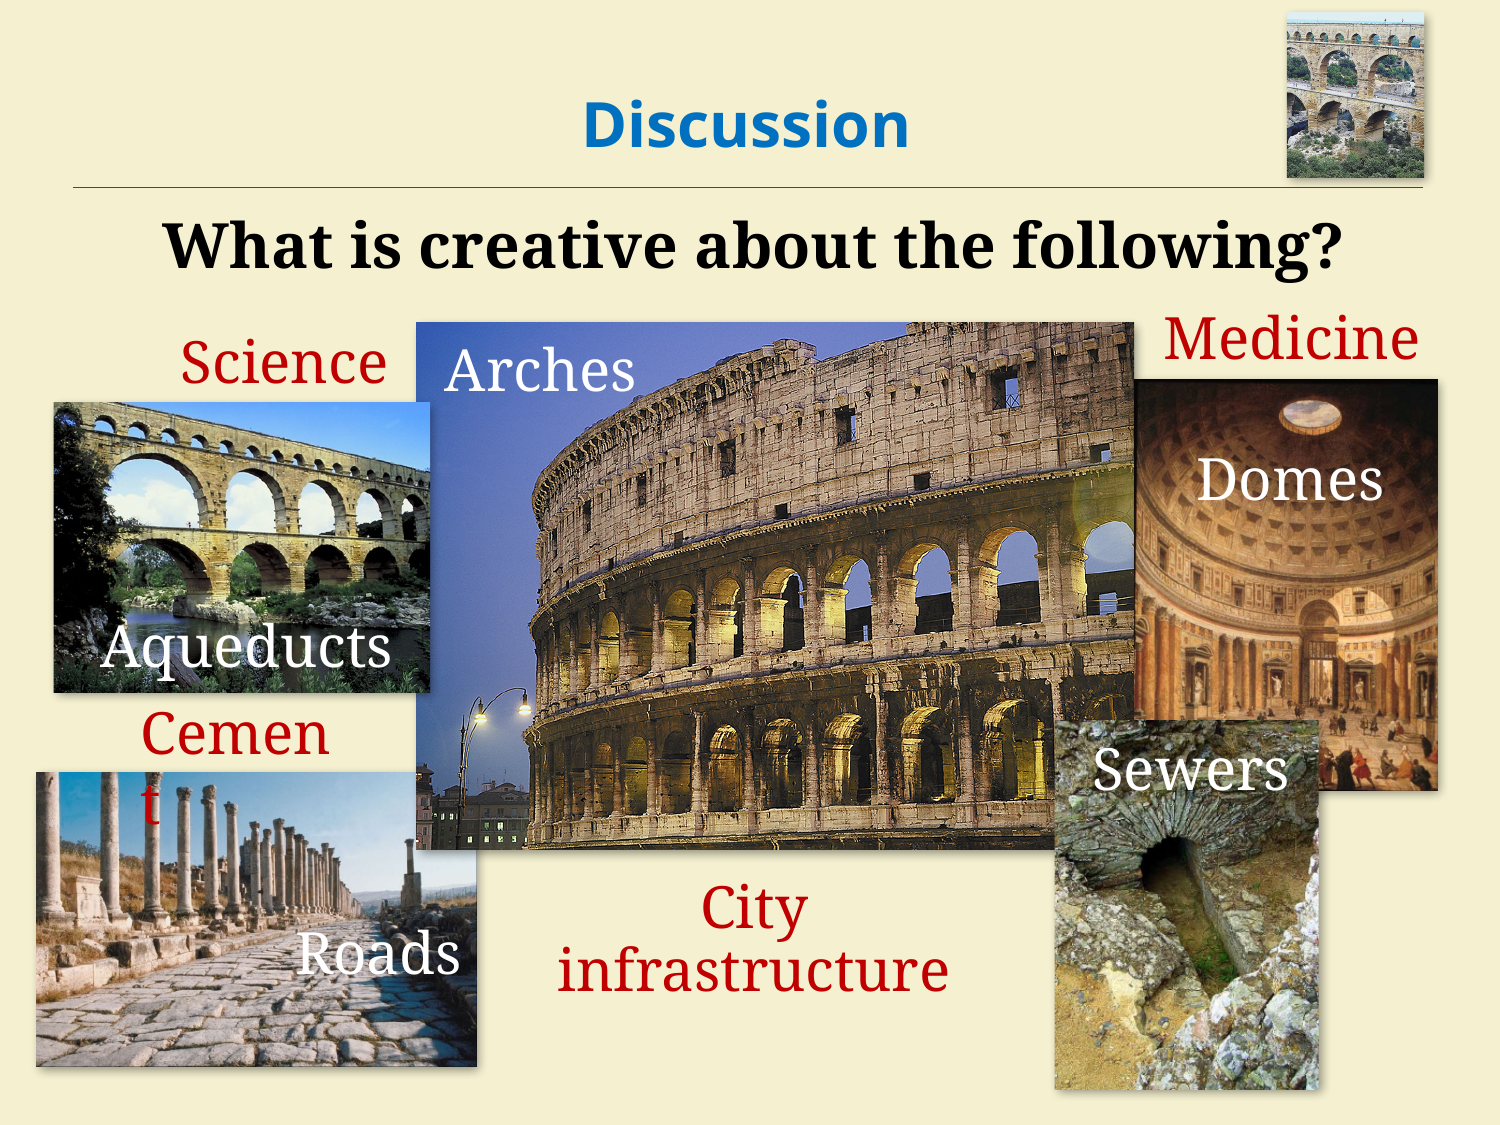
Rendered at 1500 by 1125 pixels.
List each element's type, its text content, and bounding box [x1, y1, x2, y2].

text_box City infrastructure [506, 871, 1002, 1012]
text_box Cement [125, 702, 364, 771]
text_box Medicine [1149, 301, 1461, 382]
text_box Science [158, 325, 411, 399]
picture [1286, 12, 1425, 179]
text_box Discussion [71, 45, 1422, 200]
picture [36, 322, 1439, 1090]
text_box What is creative about the following? [148, 198, 1393, 288]
